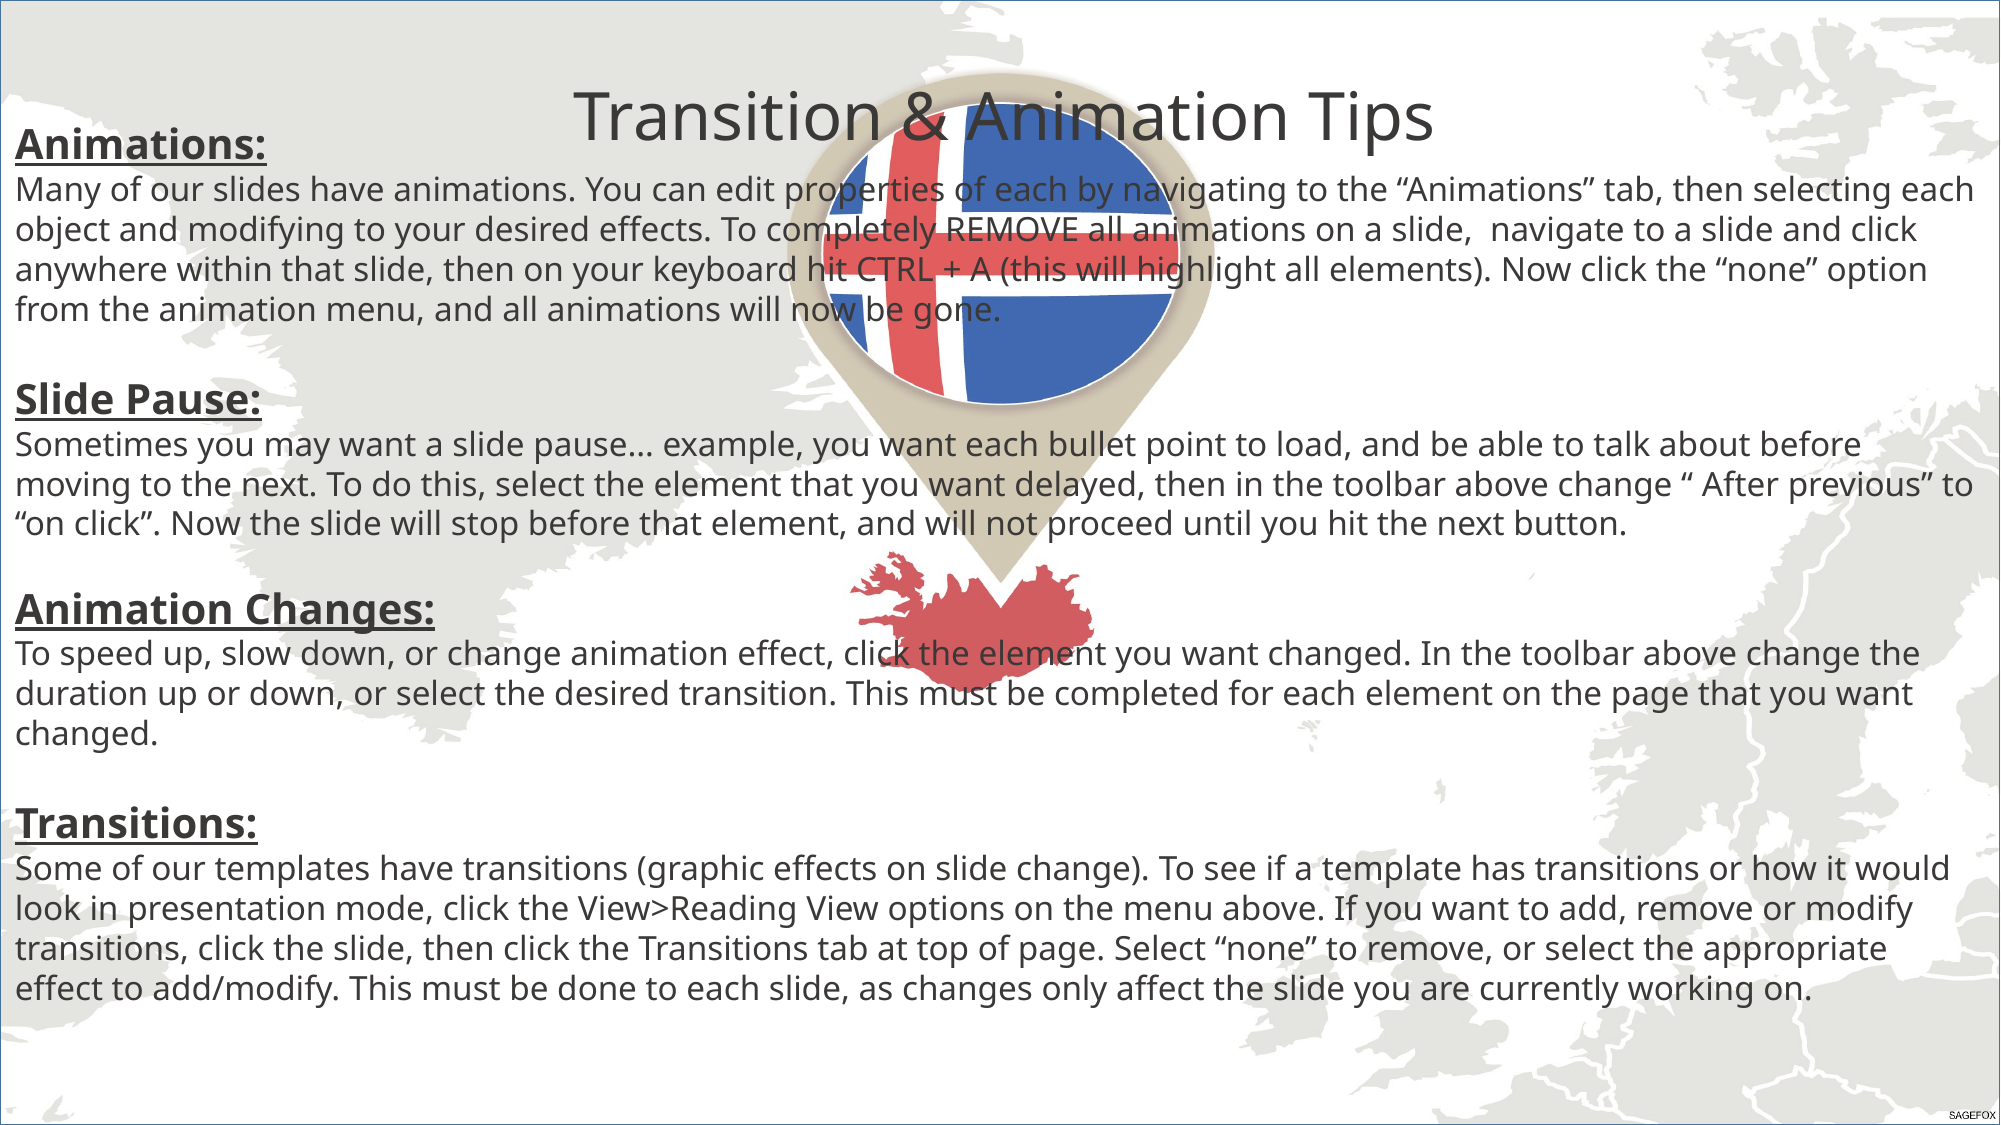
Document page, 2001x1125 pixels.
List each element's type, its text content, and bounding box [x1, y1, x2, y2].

title Transition & Animation Tips [477, 59, 1532, 177]
text_box Animations: Many of our slides have animations. You can edit properties of each by navigating to the “Animations” tab, then selecting each object and modifying to your desired effects. To completely REMOVE all animations on a slide, navigate to a slide and click anywhere within that slide, then on your keyboard hit CTRL + A (this will highlight all elements). Now click the “none” option from the animation menu, and all animations will now be gone. Slide Pause: Sometimes you may want a slide pause… example, you want each bullet point to load, and be able to talk about before moving to the next. To do this, select the element that you want delayed, then in the toolbar above change “ After previous” to “on click”. Now the slide will stop before that element, and will not proceed until you hit the next button. Animation Changes: To speed up, slow down, or change animation effect, click the element you want changed. In the toolbar above change the duration up or down, or select the desired transition. This must be completed for each element on the page that you want changed. Transitions: Some of our templates have transitions (graphic effects on slide change). To see if a template has transitions or how it would look in presentation mode, click the View>Reading View options on the menu above. If you want to add, remove or modify transitions, click the slide, then click the Transitions tab at top of page. Select “none” to remove, or select the appropriate effect to add/modify. This must be done to each slide, as changes only affect the slide you are currently working on. [0, 0, 2000, 1125]
